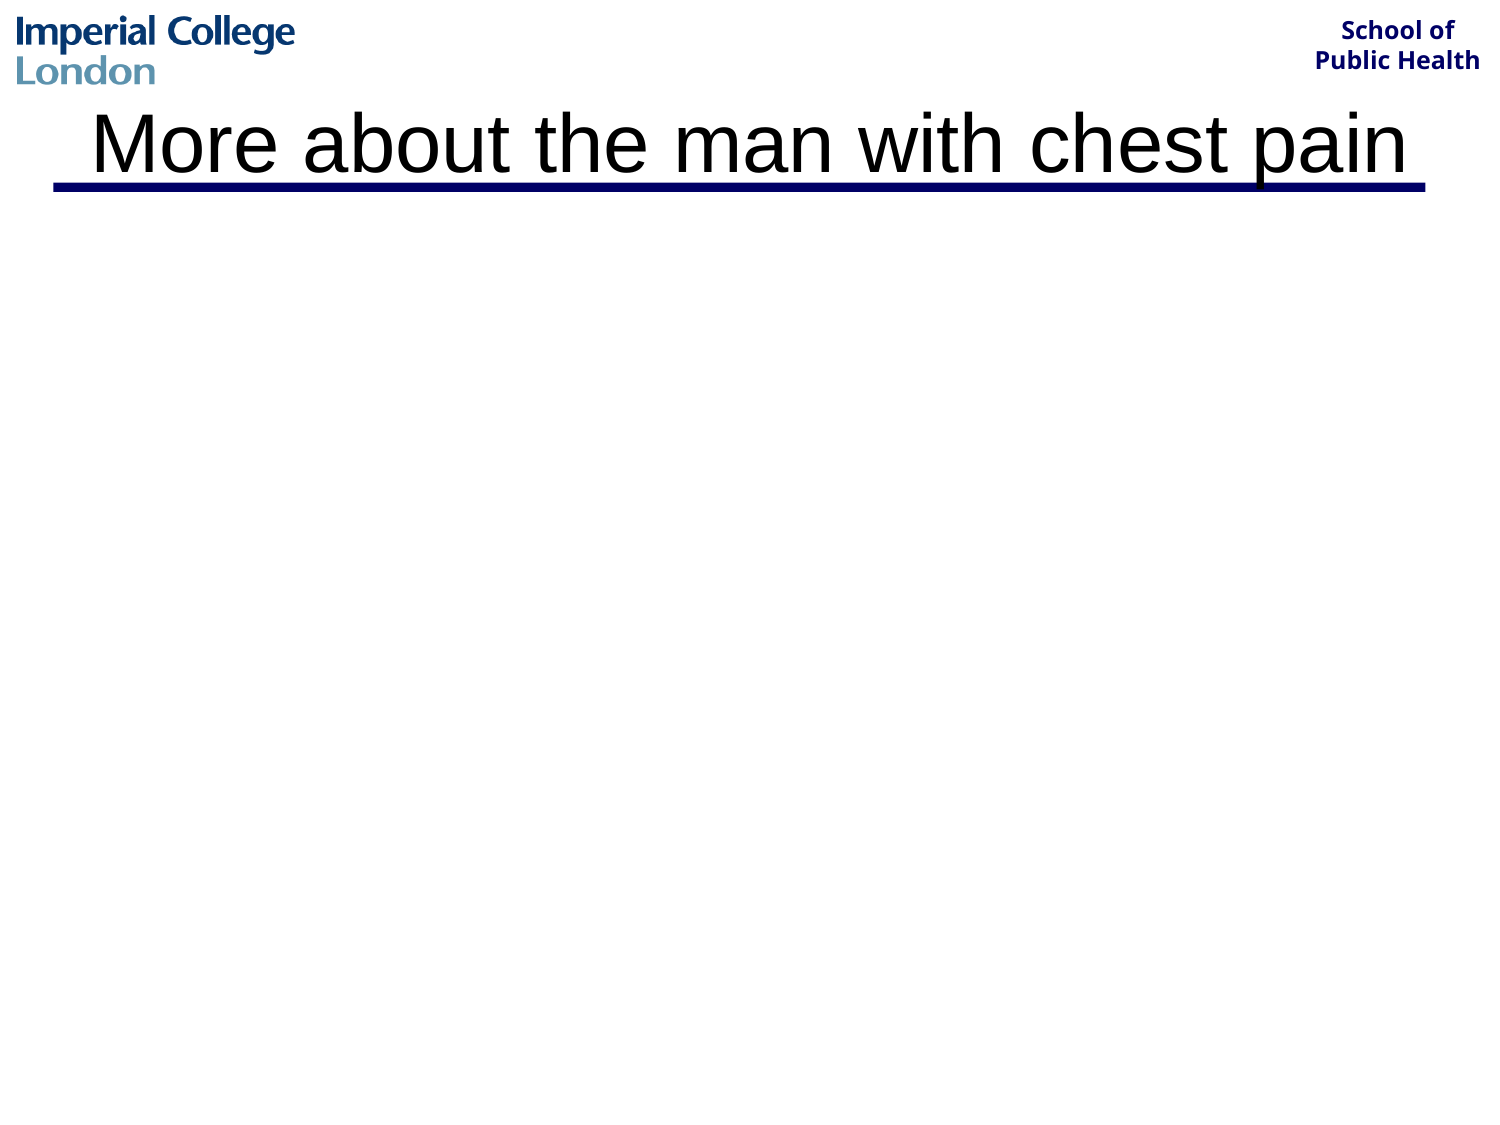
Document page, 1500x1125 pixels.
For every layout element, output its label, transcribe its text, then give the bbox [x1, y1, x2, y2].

title More about the man with chest pain [75, 45, 1425, 233]
picture [17, 15, 295, 85]
